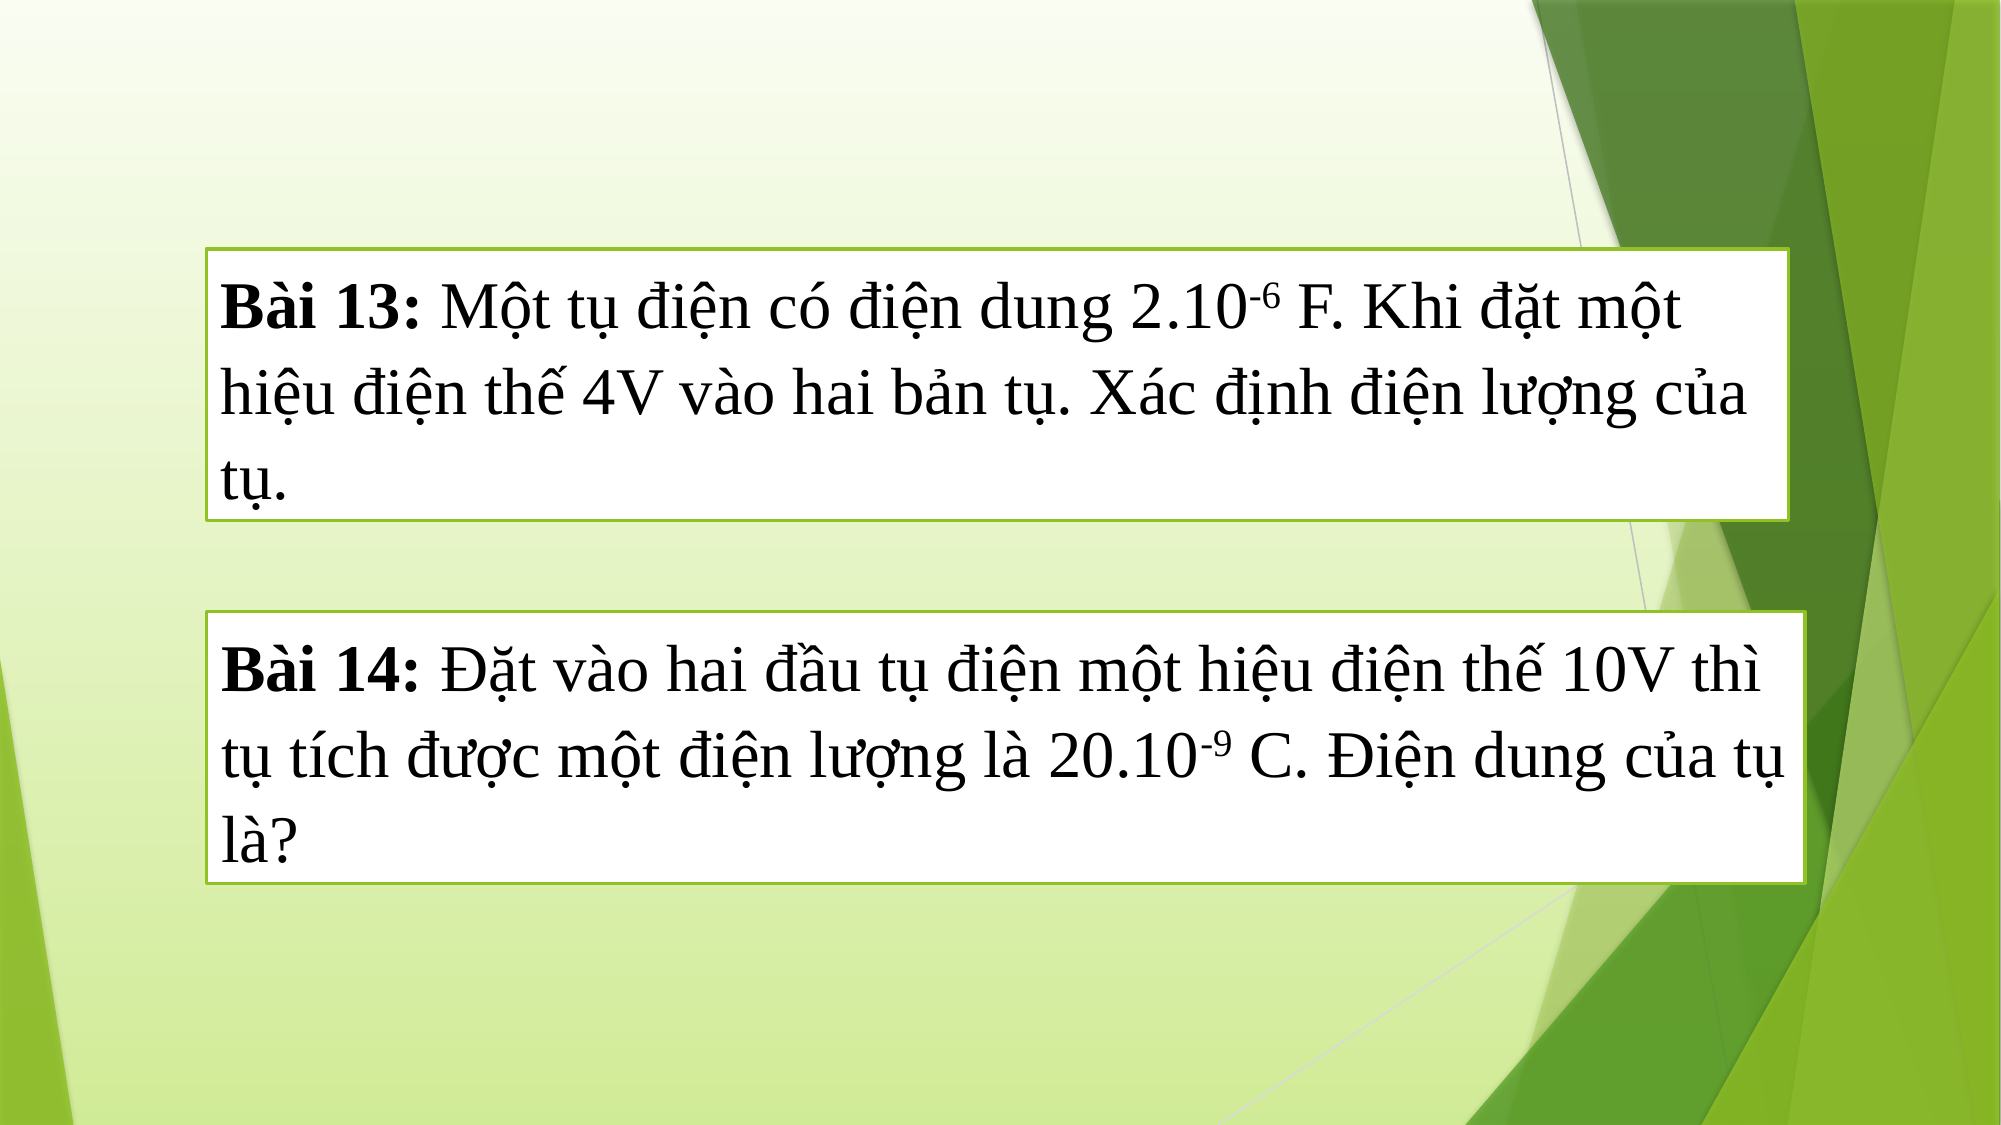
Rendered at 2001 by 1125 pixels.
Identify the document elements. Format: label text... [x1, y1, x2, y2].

text_box Bài 13: Một tụ điện có điện dung 2.10-6 F. Khi đặt một hiệu điện thế 4V vào hai bản tụ. Xác định điện lượng của tụ. [205, 247, 1790, 522]
text_box Bài 14: Đặt vào hai đầu tụ điện một hiệu điện thế 10V thì tụ tích được một điện lượng là 20.10-9 C. Điện dung của tụ là? [205, 610, 1807, 885]
